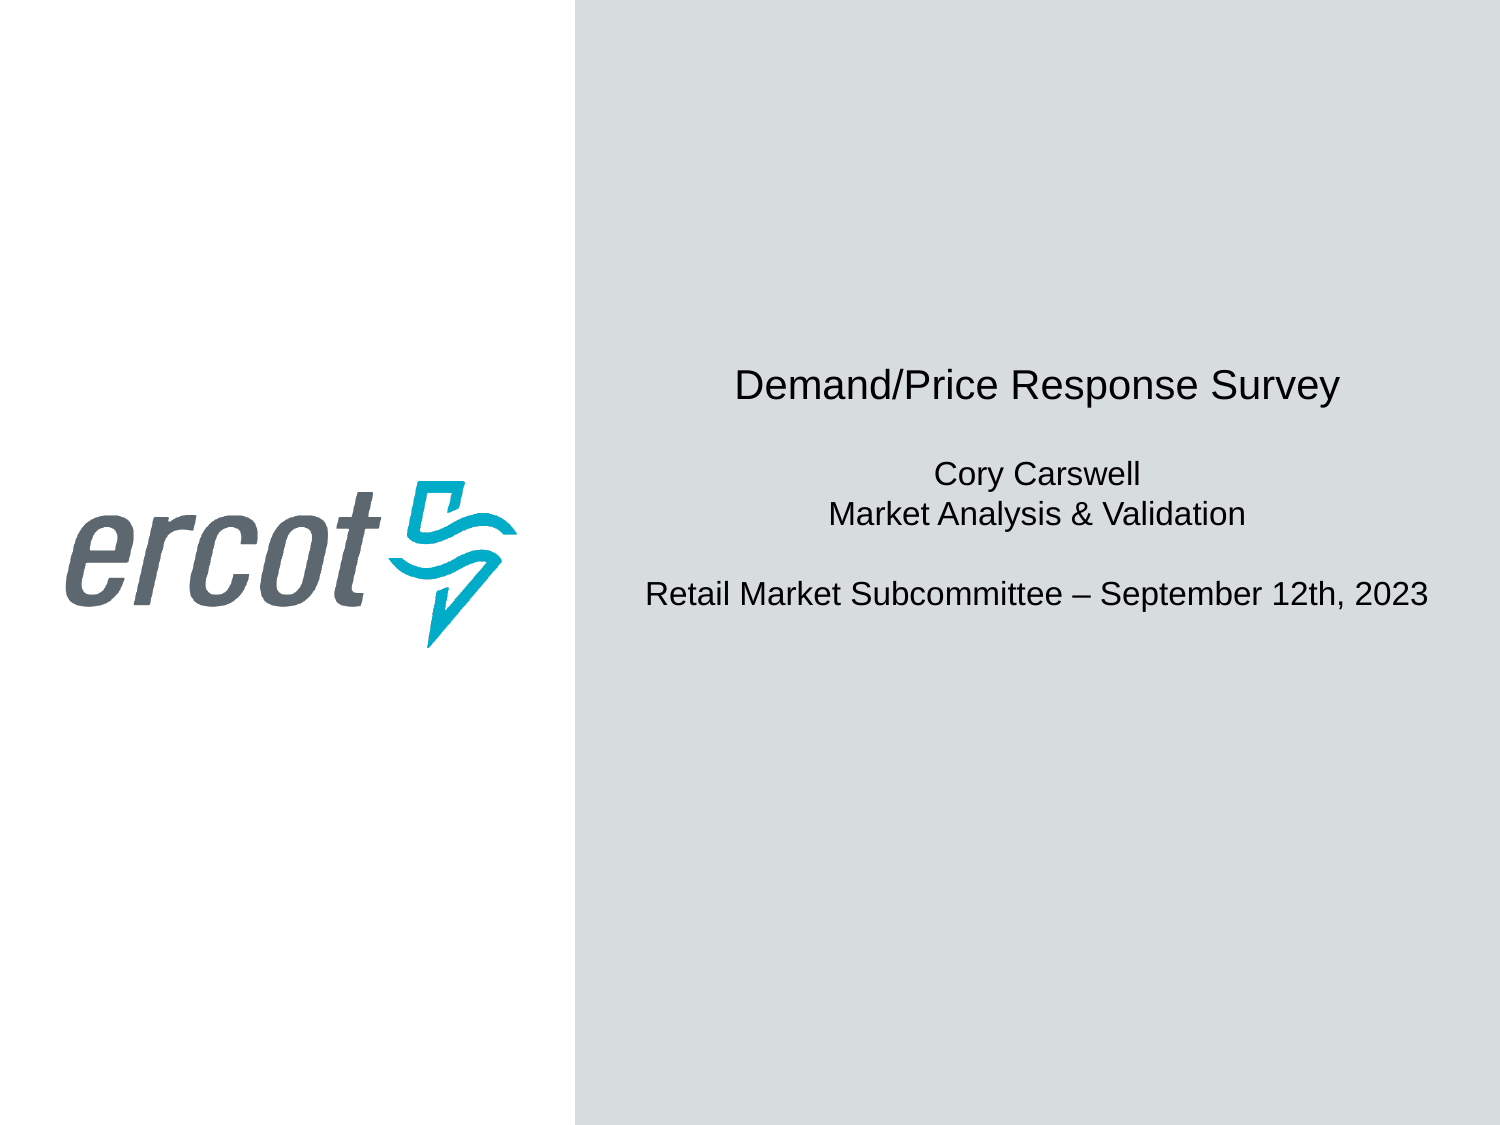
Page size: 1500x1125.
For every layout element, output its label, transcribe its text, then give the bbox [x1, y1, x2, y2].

text_box Demand/Price Response Survey Cory Carswell Market Analysis & Validation Retail Market Subcommittee – September 12th, 2023 [612, 350, 1463, 620]
picture [56, 471, 525, 654]
